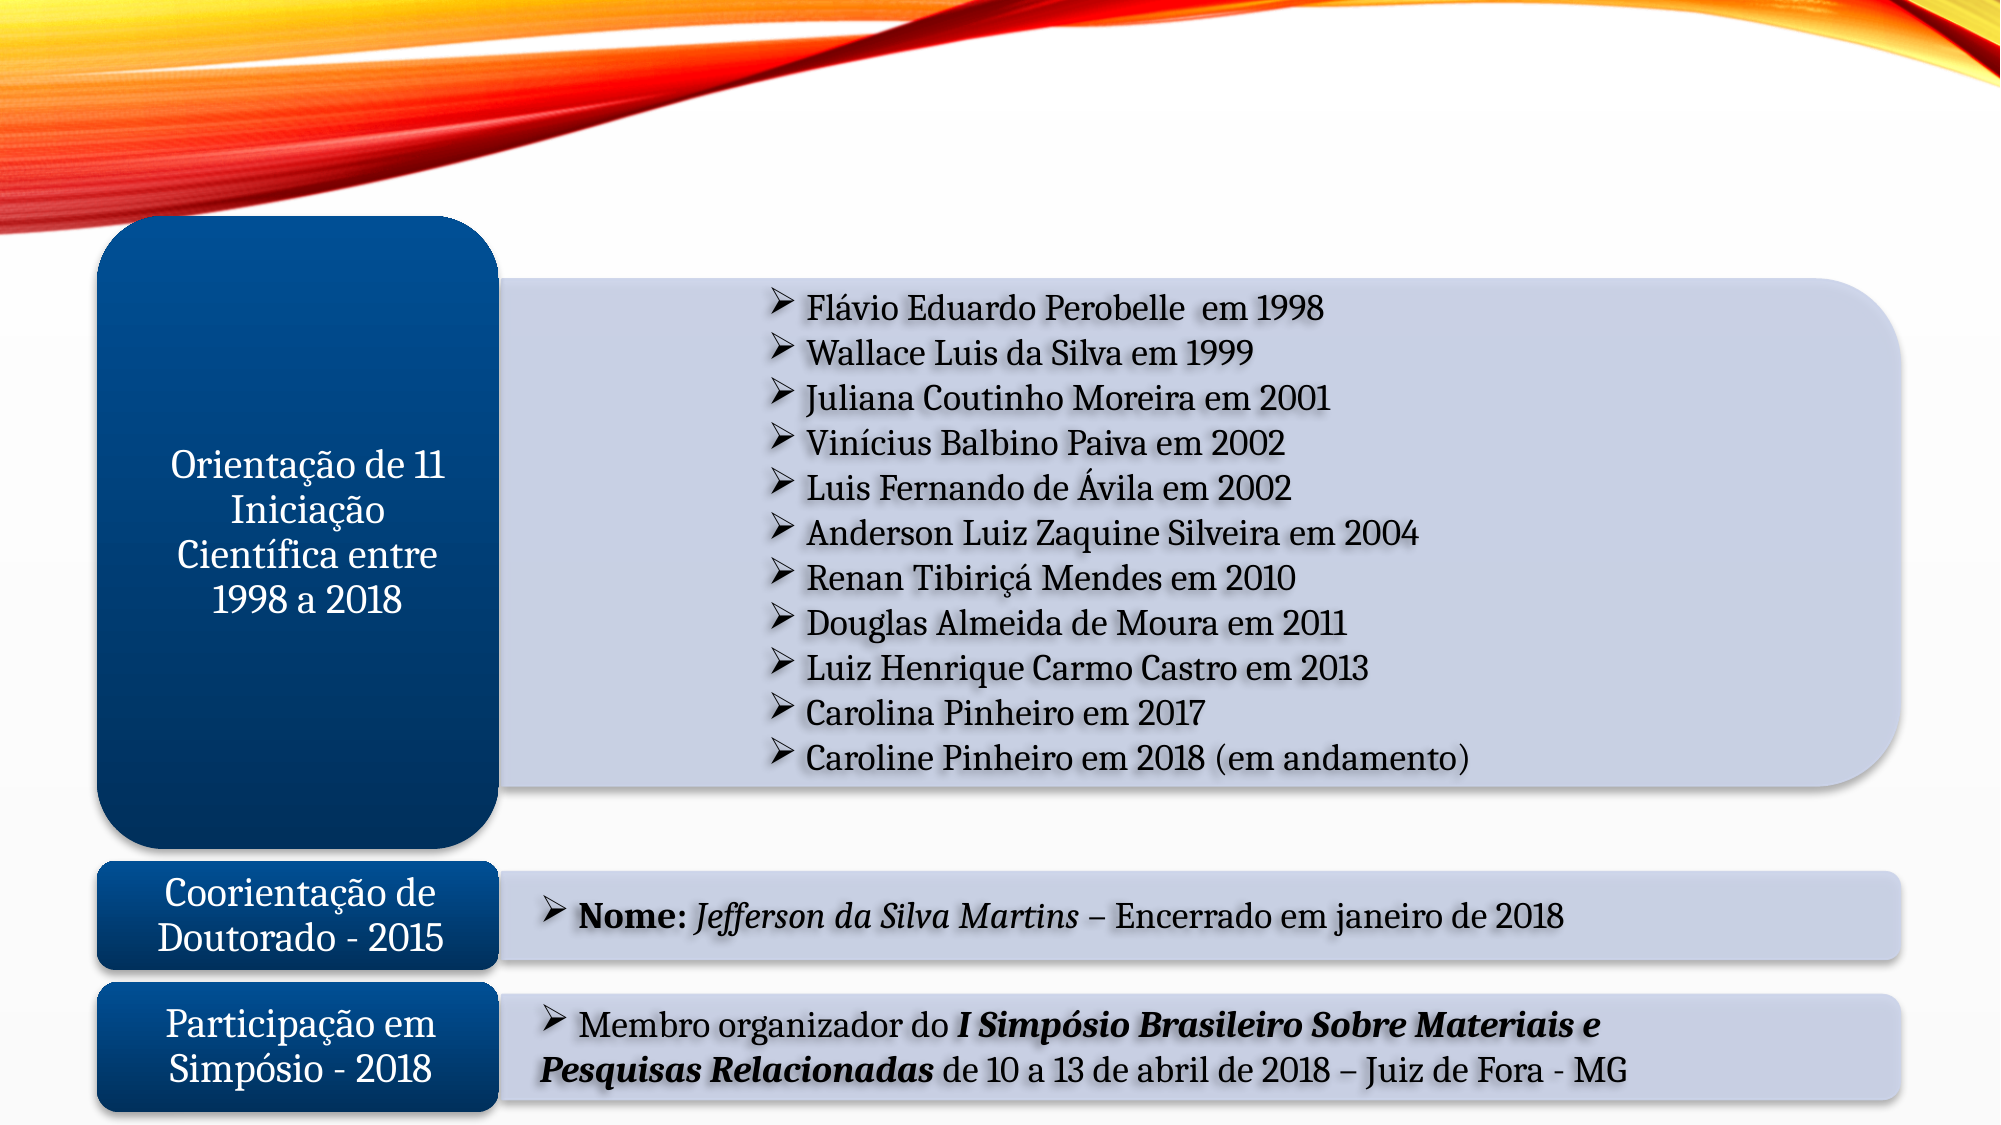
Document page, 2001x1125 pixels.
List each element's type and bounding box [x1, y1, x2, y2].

text_box [96, 860, 1904, 971]
text_box [96, 215, 1904, 850]
text_box [96, 981, 1904, 1113]
picture [0, 0, 2000, 237]
